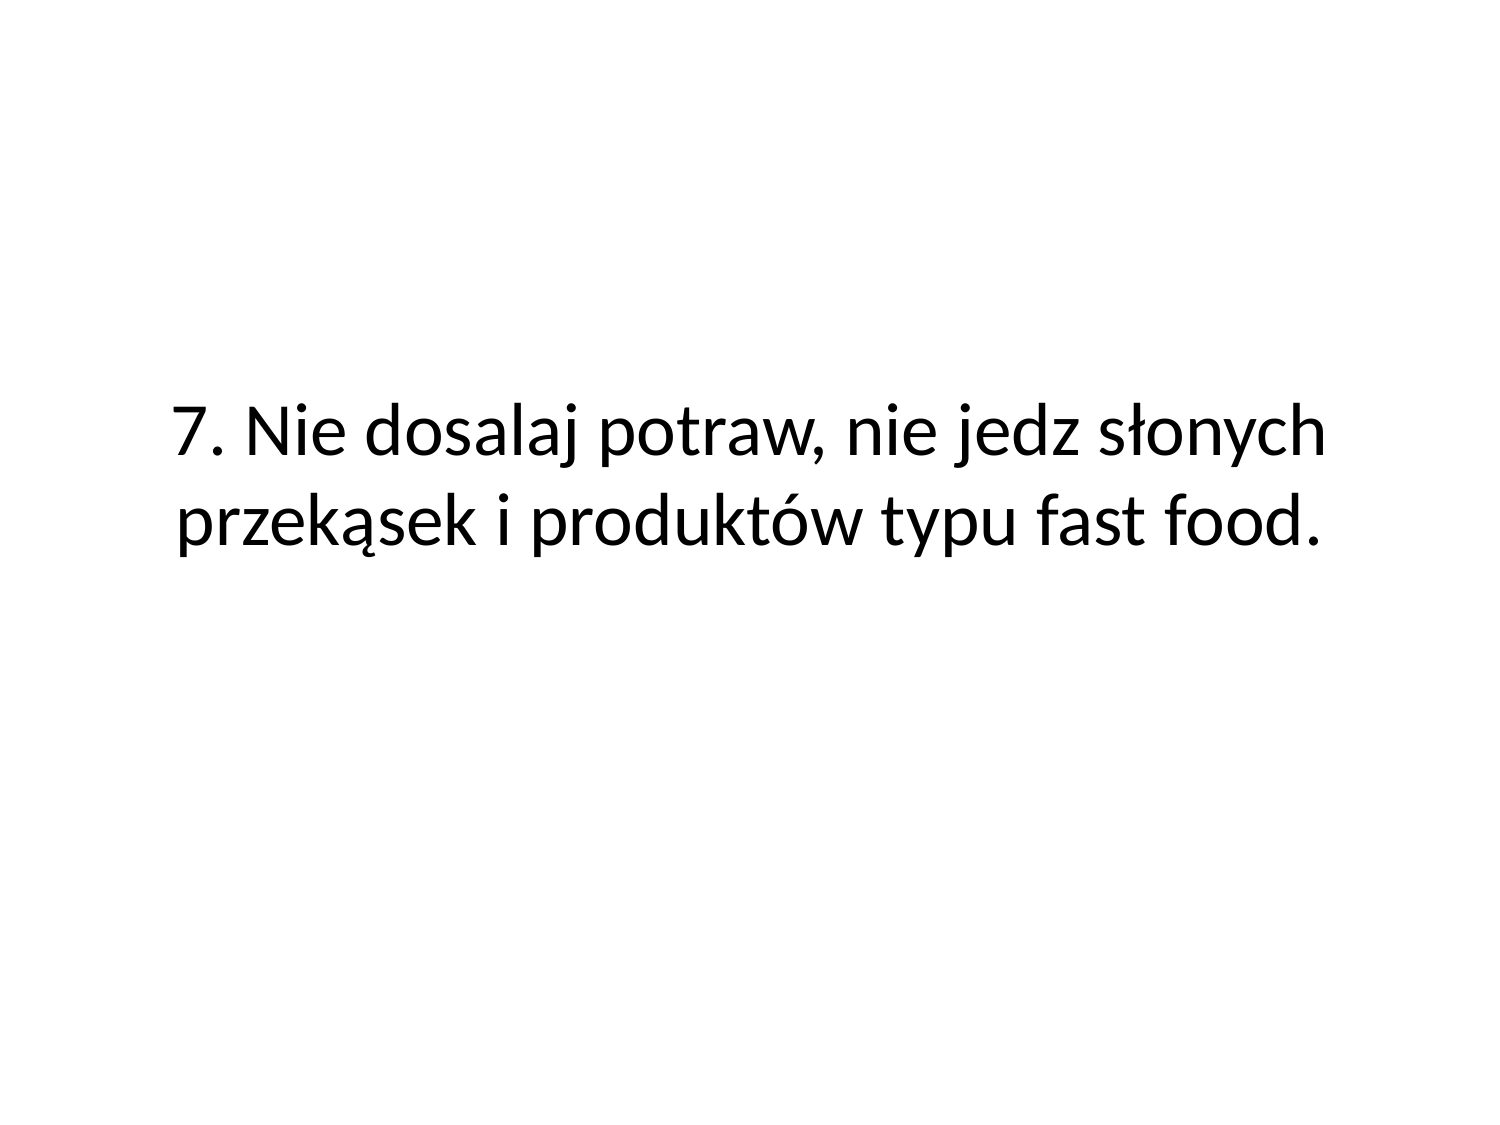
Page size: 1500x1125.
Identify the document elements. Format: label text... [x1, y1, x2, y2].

title 7. Nie dosalaj potraw, nie jedz słonych przekąsek i produktów typu fast food. [112, 349, 1388, 591]
